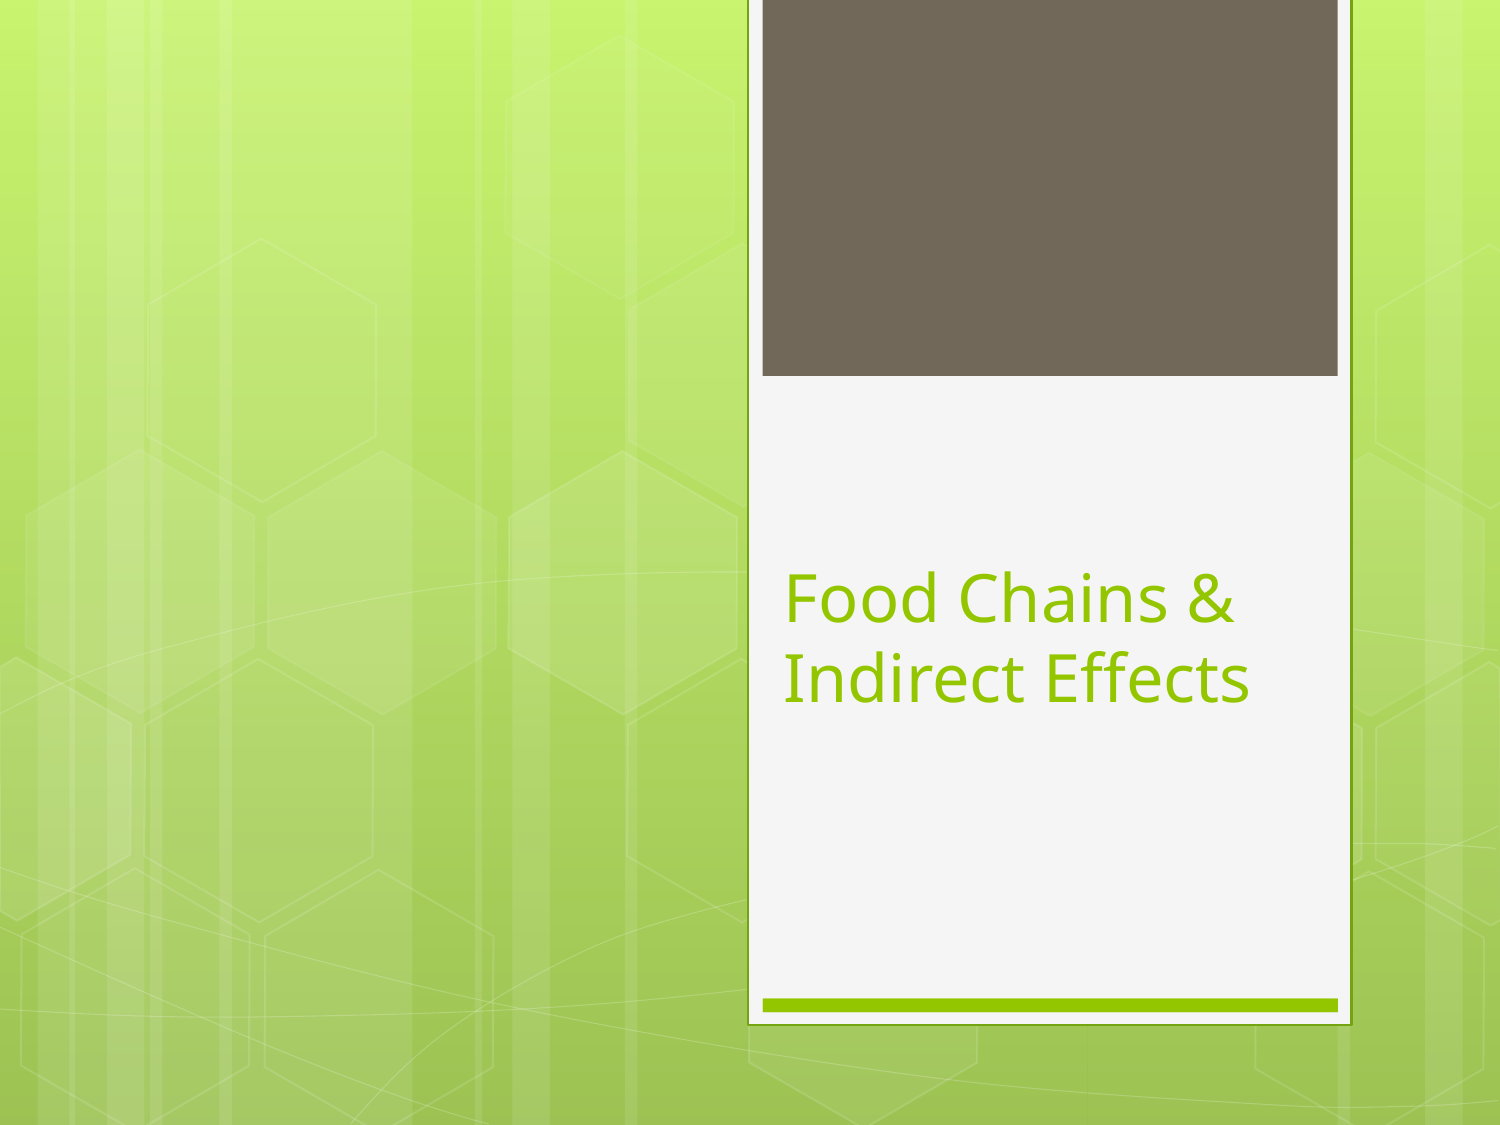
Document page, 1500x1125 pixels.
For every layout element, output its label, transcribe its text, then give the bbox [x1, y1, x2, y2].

title Food Chains & Indirect Effects [775, 443, 1321, 725]
